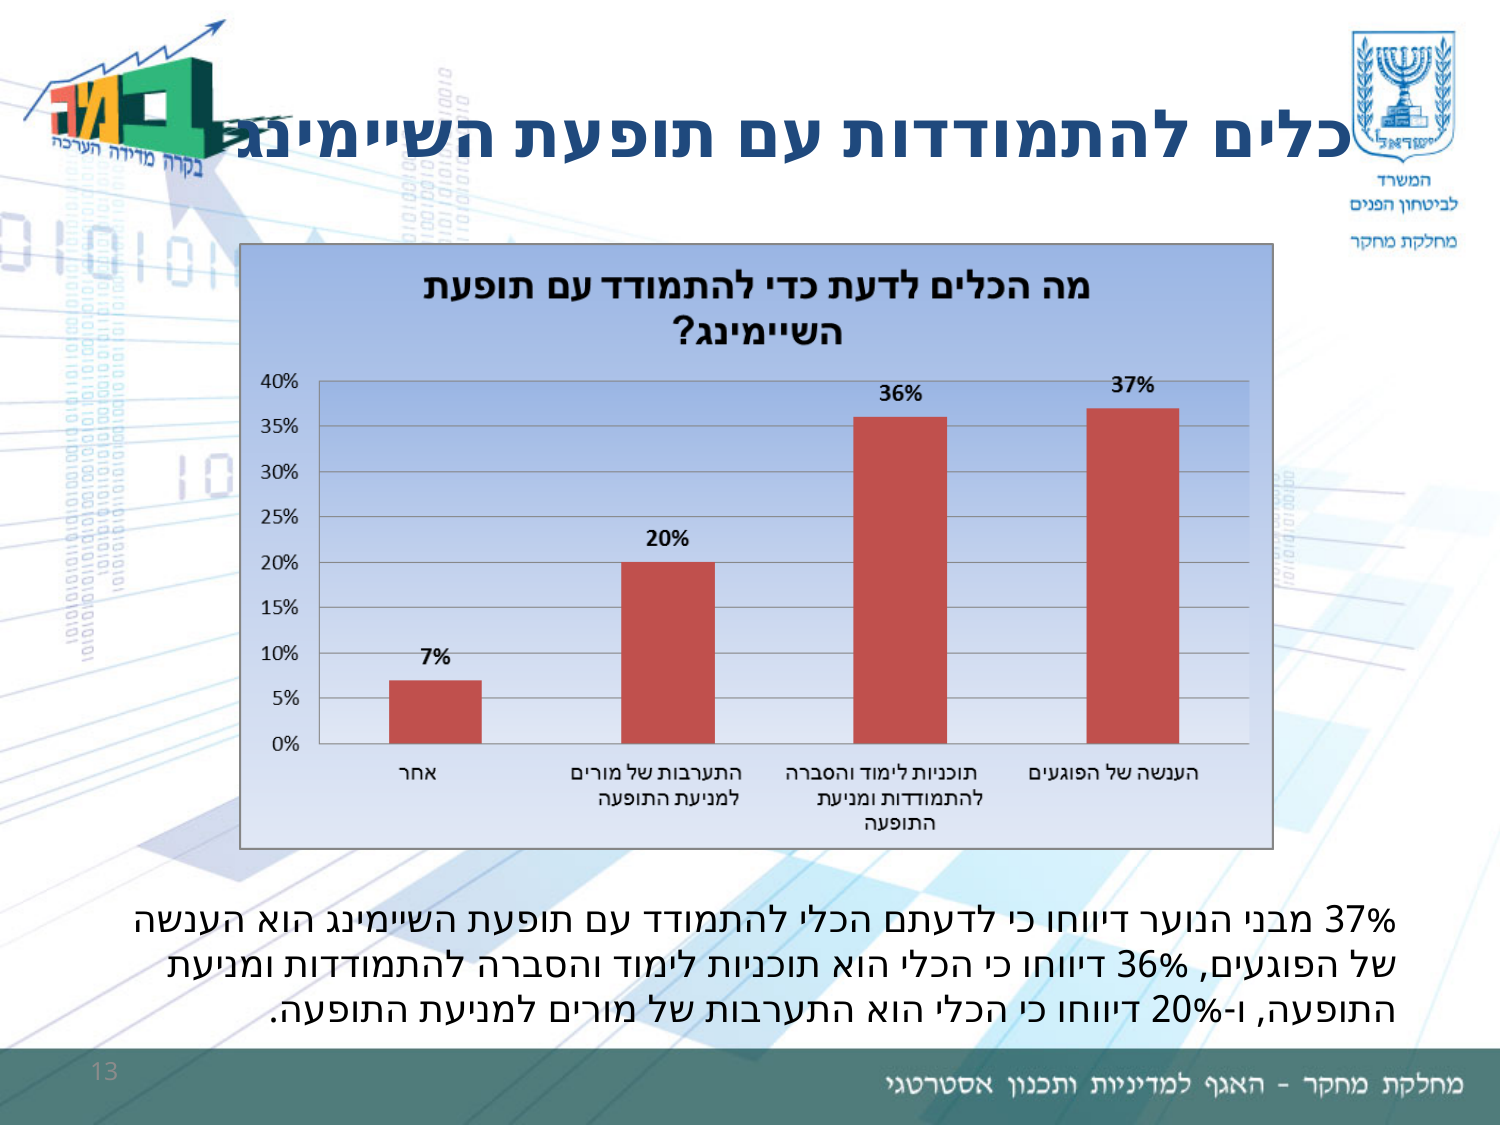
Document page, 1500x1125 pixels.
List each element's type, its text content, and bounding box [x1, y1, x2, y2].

slide_number 13 [75, 1042, 425, 1103]
text_box 37% מבני הנוער דיווחו כי לדעתם הכלי להתמודד עם תופעת השיימינג הוא הענשה של הפוגעים, 36% דיווחו כי הכלי הוא תוכניות לימוד והסברה להתמודדות ומניעת התופעה, ו-20% דיווחו כי הכלי הוא התערבות של מורים למניעת התופעה. [100, 887, 1412, 1038]
title כלים להתמודדות עם תופעת השיימינג [120, 45, 1471, 233]
picture [0, 0, 1500, 1125]
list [238, 243, 1275, 850]
